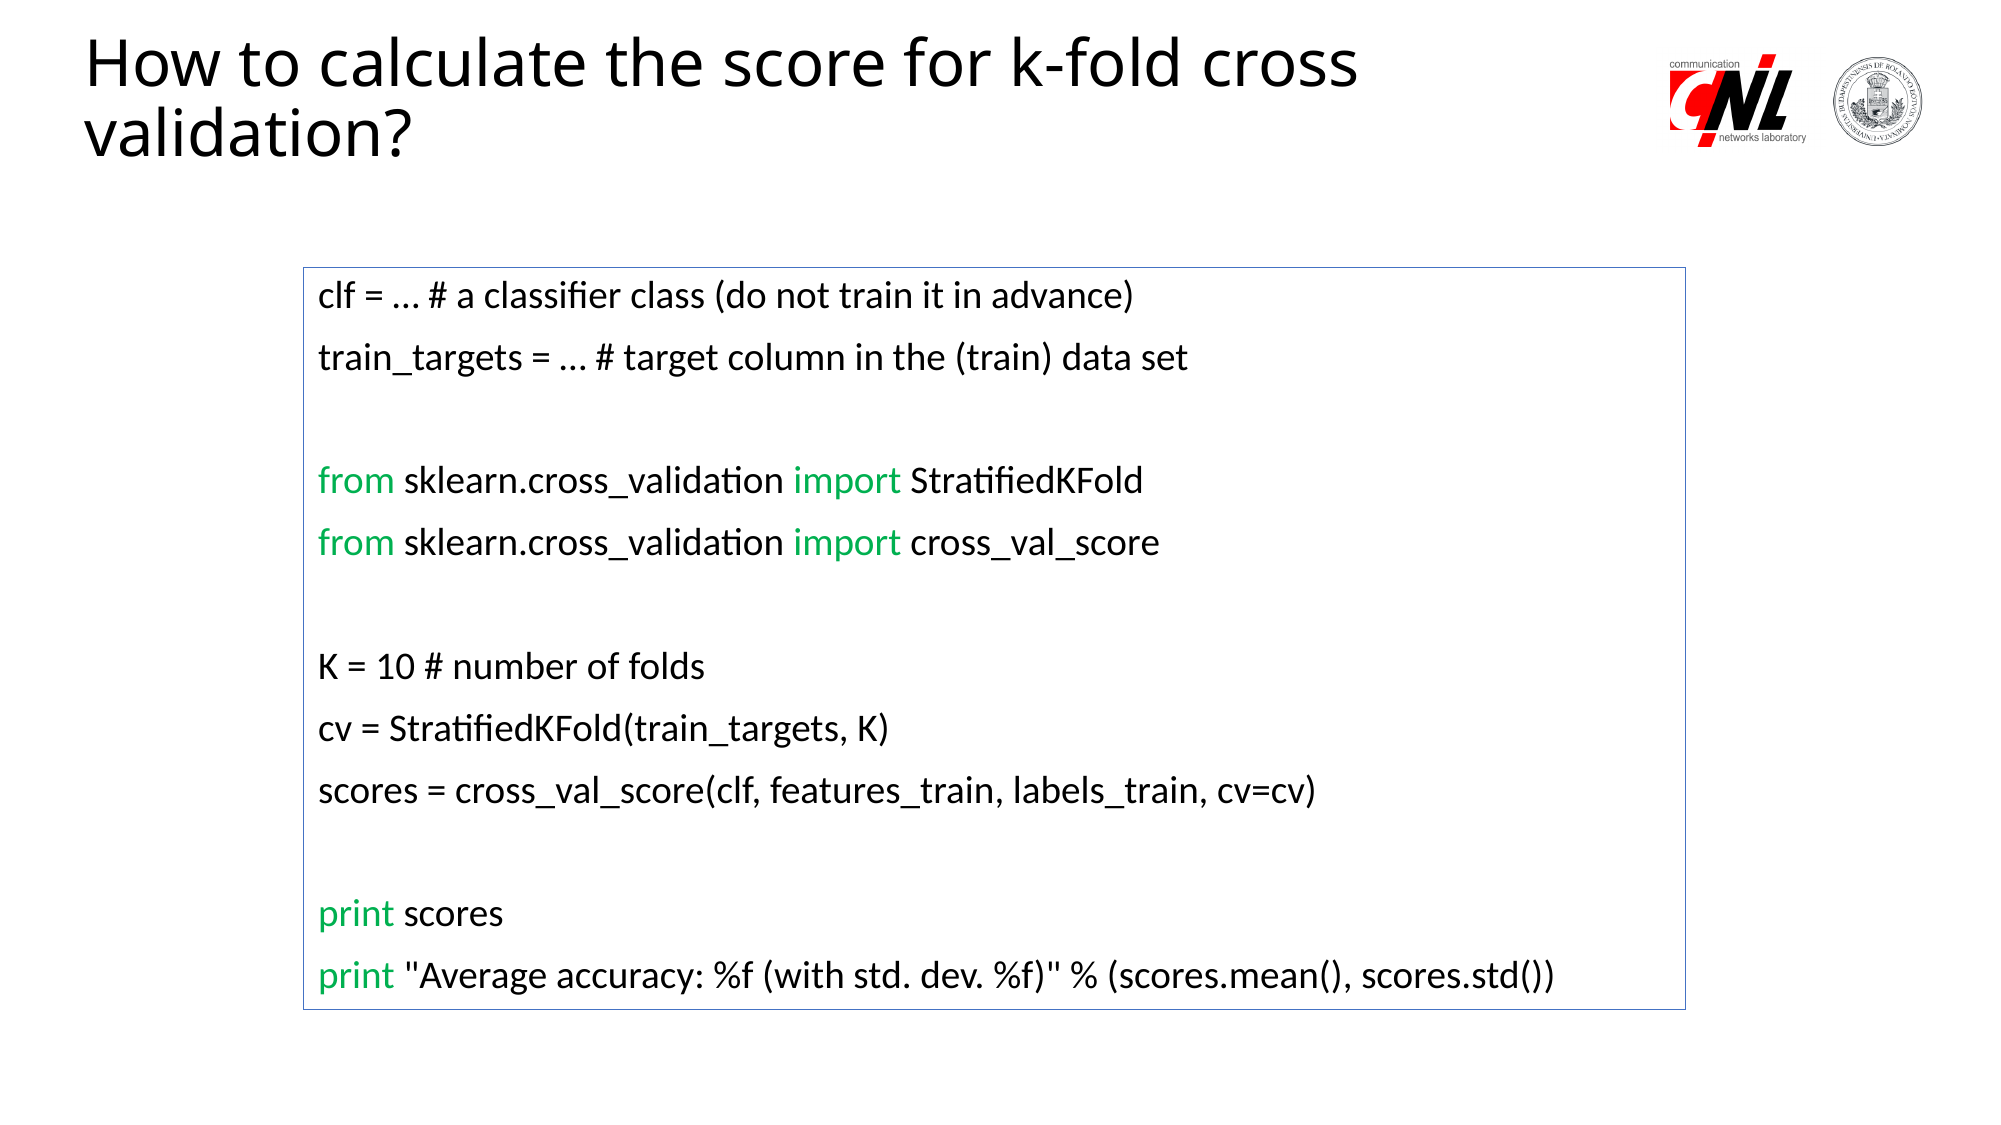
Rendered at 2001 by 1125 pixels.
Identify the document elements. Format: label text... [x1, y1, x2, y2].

title How to calculate the score for k-fold cross validation? [69, 22, 1605, 179]
picture [1656, 47, 1931, 153]
list clf = … # a classifier class (do not train it in advance) train_targets = … # target column in the (train) data set from sklearn.cross_validation import StratifiedKFold from sklearn.cross_validation import cross_val_score K = 10 # number of folds cv = StratifiedKFold(train_targets, K) scores = cross_val_score(clf, features_train, labels_train, cv=cv) print scores print "Average accuracy: %f (with std. dev. %f)" % (scores.mean(), scores.std()) [303, 267, 1686, 1010]
